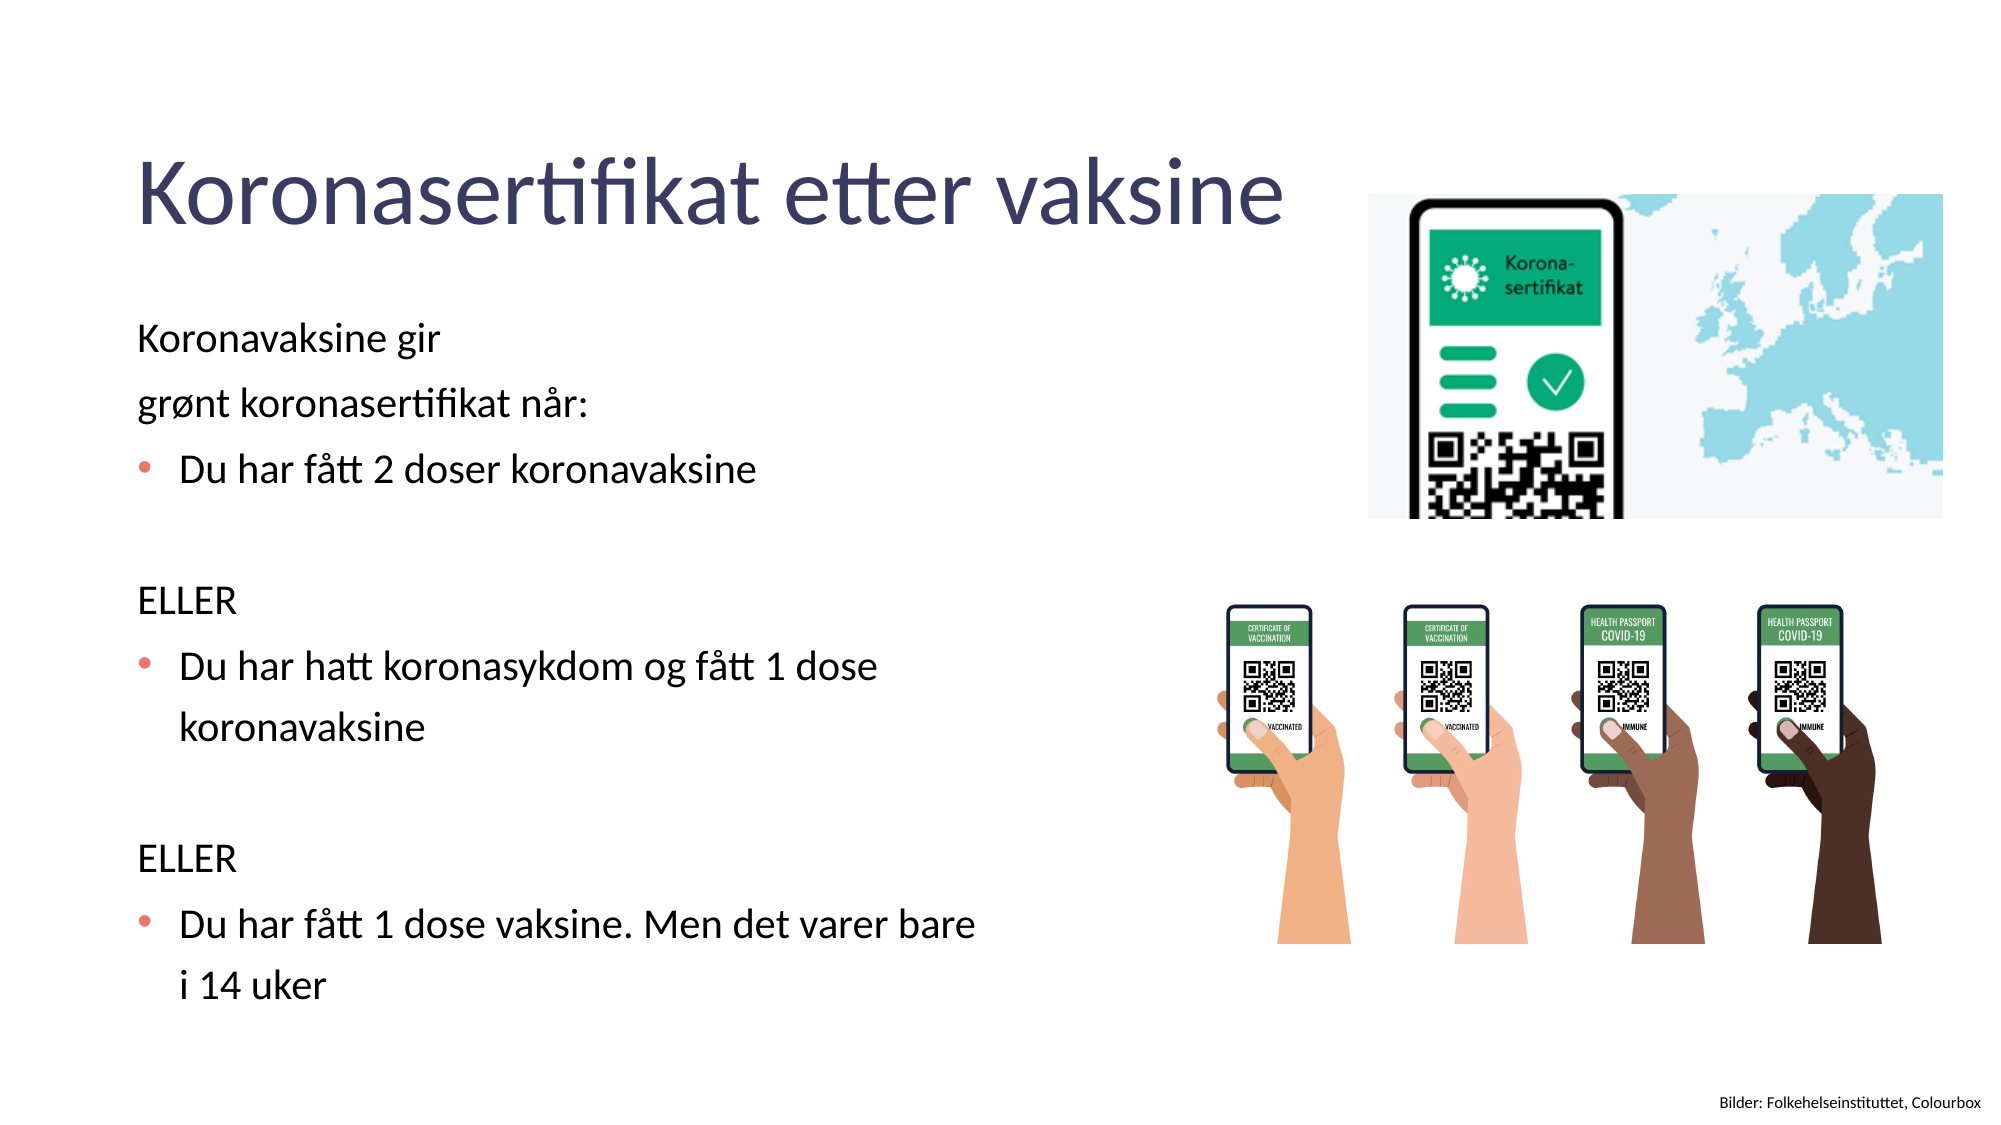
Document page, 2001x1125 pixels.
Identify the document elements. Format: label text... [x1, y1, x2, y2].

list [1155, 550, 1943, 944]
picture [1368, 194, 1943, 519]
title Koronasertifikat etter vaksine [137, 141, 1409, 248]
list Koronavaksine gir grønt koronasertifikat når: Du har fått 2 doser koronavaksine ELLER Du har hatt koronasykdom og fått 1 dose koronavaksine ELLER Du har fått 1 dose vaksine. Men det varer bare i 14 uker [137, 299, 988, 1014]
text_box Bilder: Folkehelseinstituttet, Colourbox [1704, 1084, 1997, 1120]
